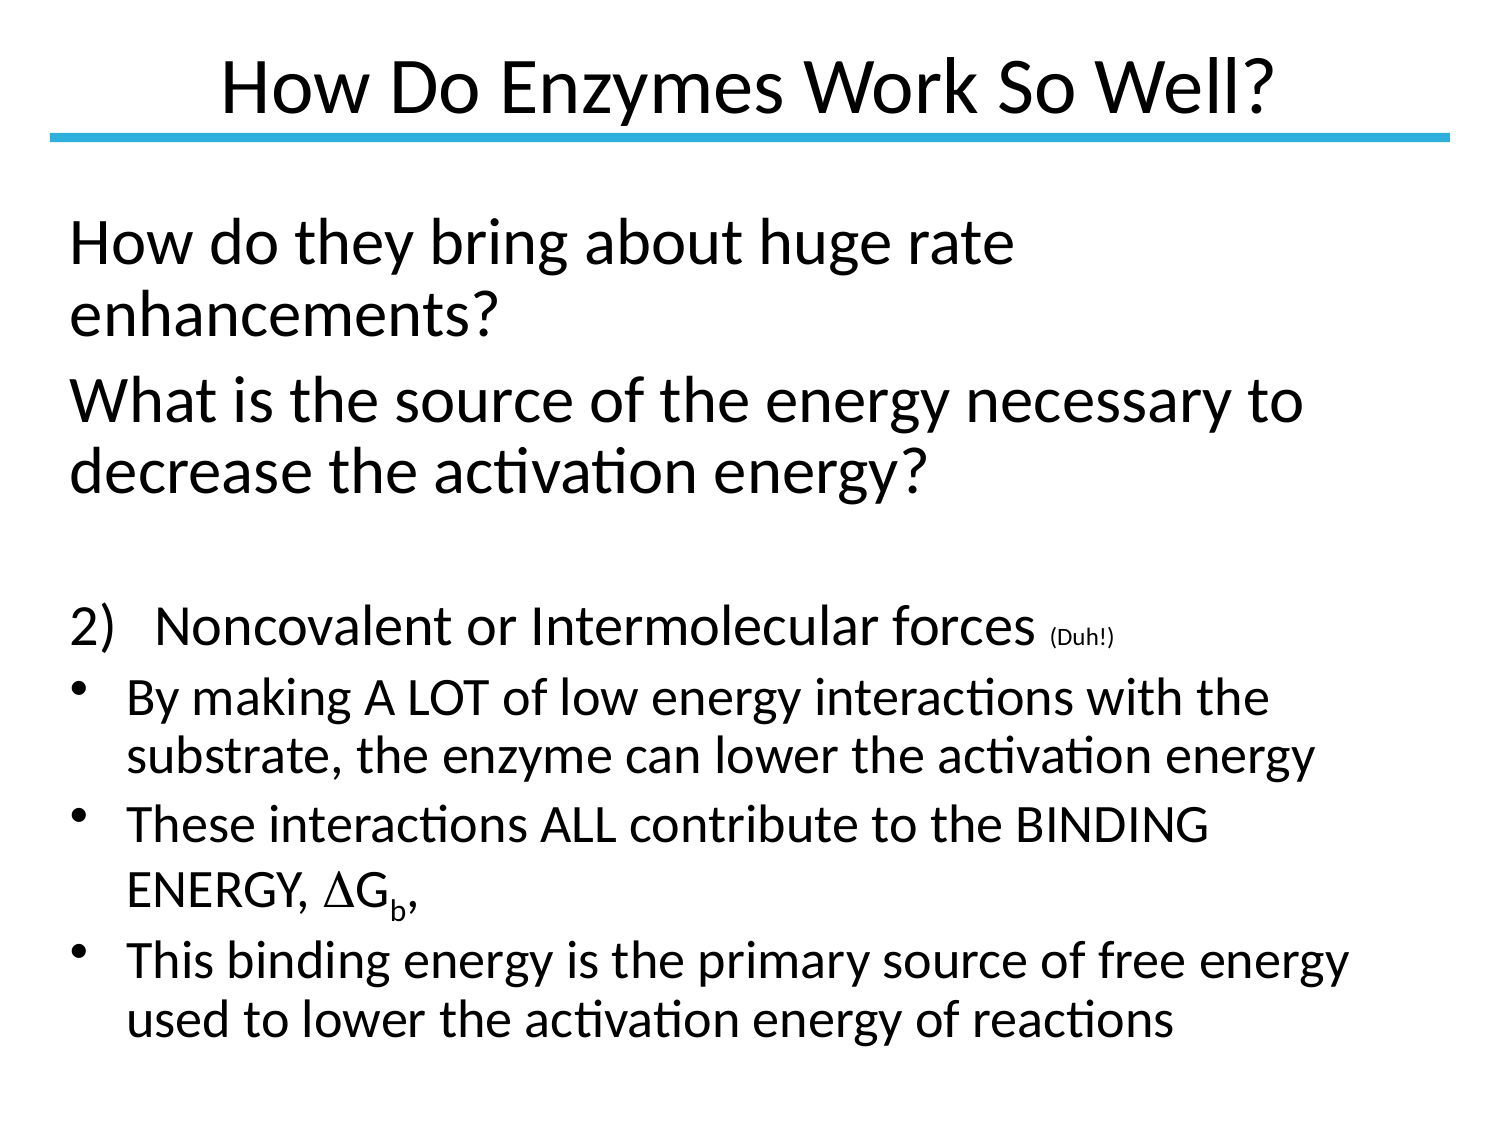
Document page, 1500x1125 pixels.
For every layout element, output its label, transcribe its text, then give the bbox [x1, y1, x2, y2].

title How Do Enzymes Work So Well? [0, 24, 1500, 138]
text_box How do they bring about huge rate enhancements? What is the source of the energy necessary to decrease the activation energy? Noncovalent or Intermolecular forces (Duh!) By making A LOT of low energy interactions with the substrate, the enzyme can lower the activation energy These interactions ALL contribute to the BINDING ENERGY, DGb, This binding energy is the primary source of free energy used to lower the activation energy of reactions [62, 199, 1375, 738]
